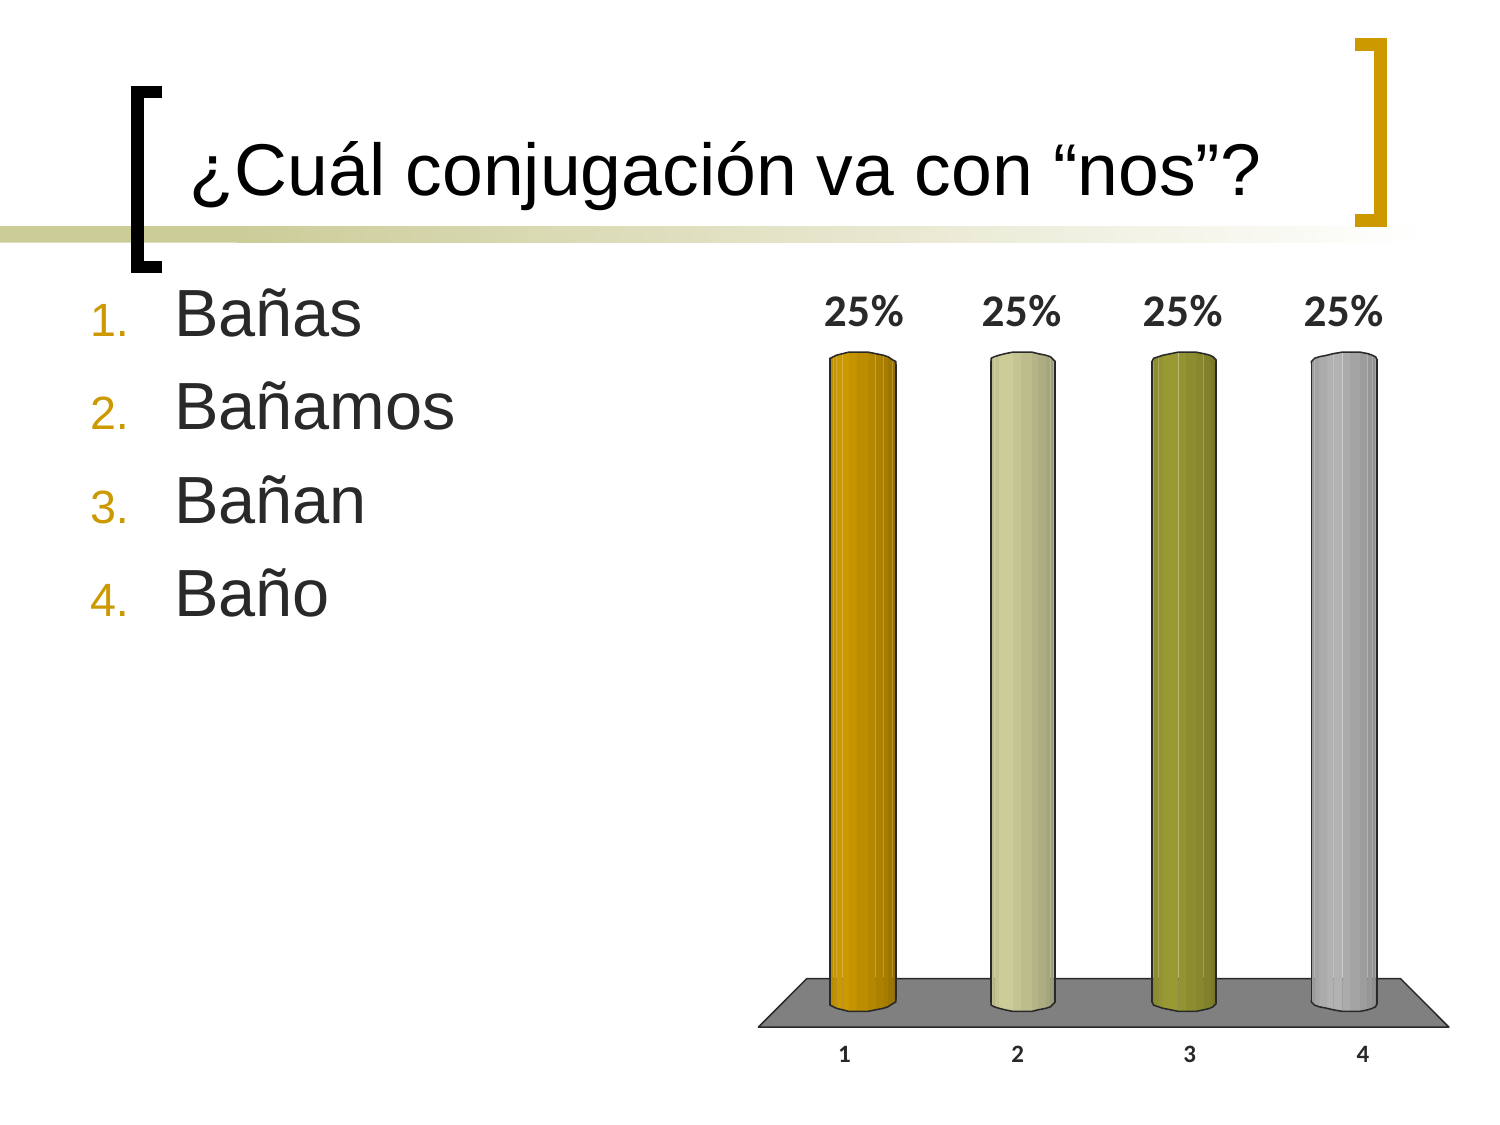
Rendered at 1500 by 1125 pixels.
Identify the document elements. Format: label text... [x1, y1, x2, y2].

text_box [739, 270, 1490, 1115]
title ¿Cuál conjugación va con “nos”? [174, 44, 1418, 218]
list Bañas Bañamos Bañan Baño [74, 262, 751, 950]
